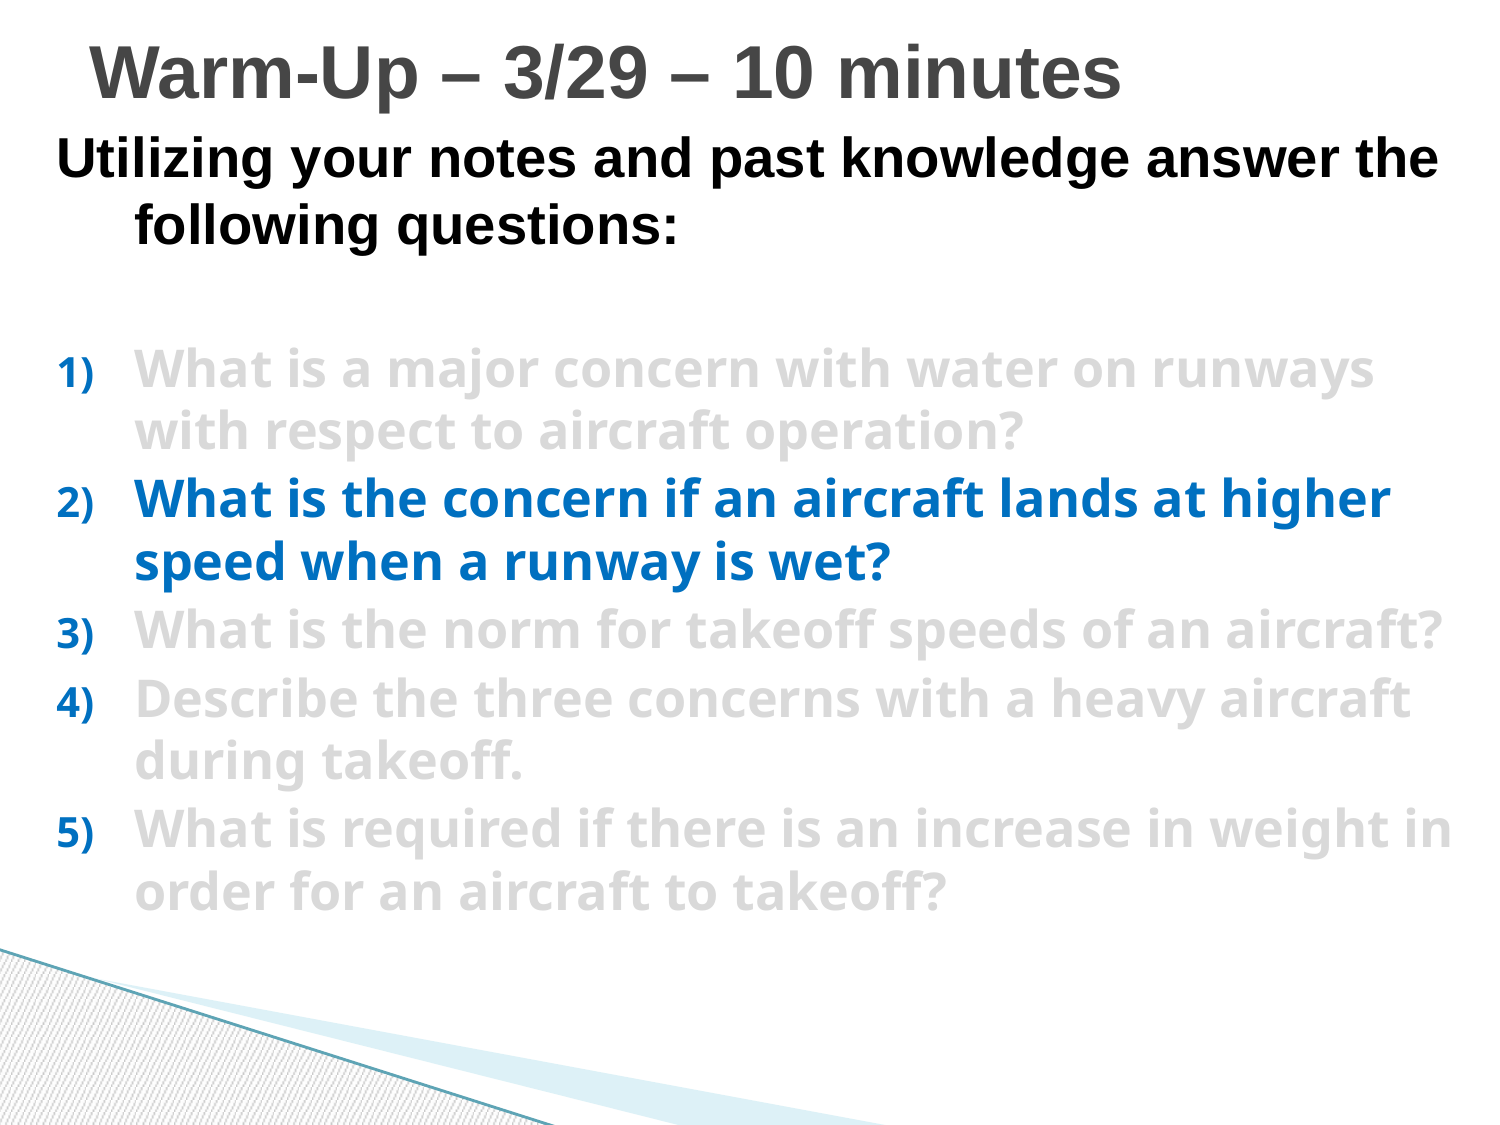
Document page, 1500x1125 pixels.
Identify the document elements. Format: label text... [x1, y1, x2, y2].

list Utilizing your notes and past knowledge answer the following questions: What is a major concern with water on runways with respect to aircraft operation? What is the concern if an aircraft lands at higher speed when a runway is wet? What is the norm for takeoff speeds of an aircraft? Describe the three concerns with a heavy aircraft during takeoff. What is required if there is an increase in weight in order for an aircraft to takeoff? [29, 112, 1471, 1075]
title Warm-Up – 3/29 – 10 minutes [74, 0, 1425, 138]
text_box [479, 1075, 886, 1125]
text_box [0, 951, 547, 1125]
